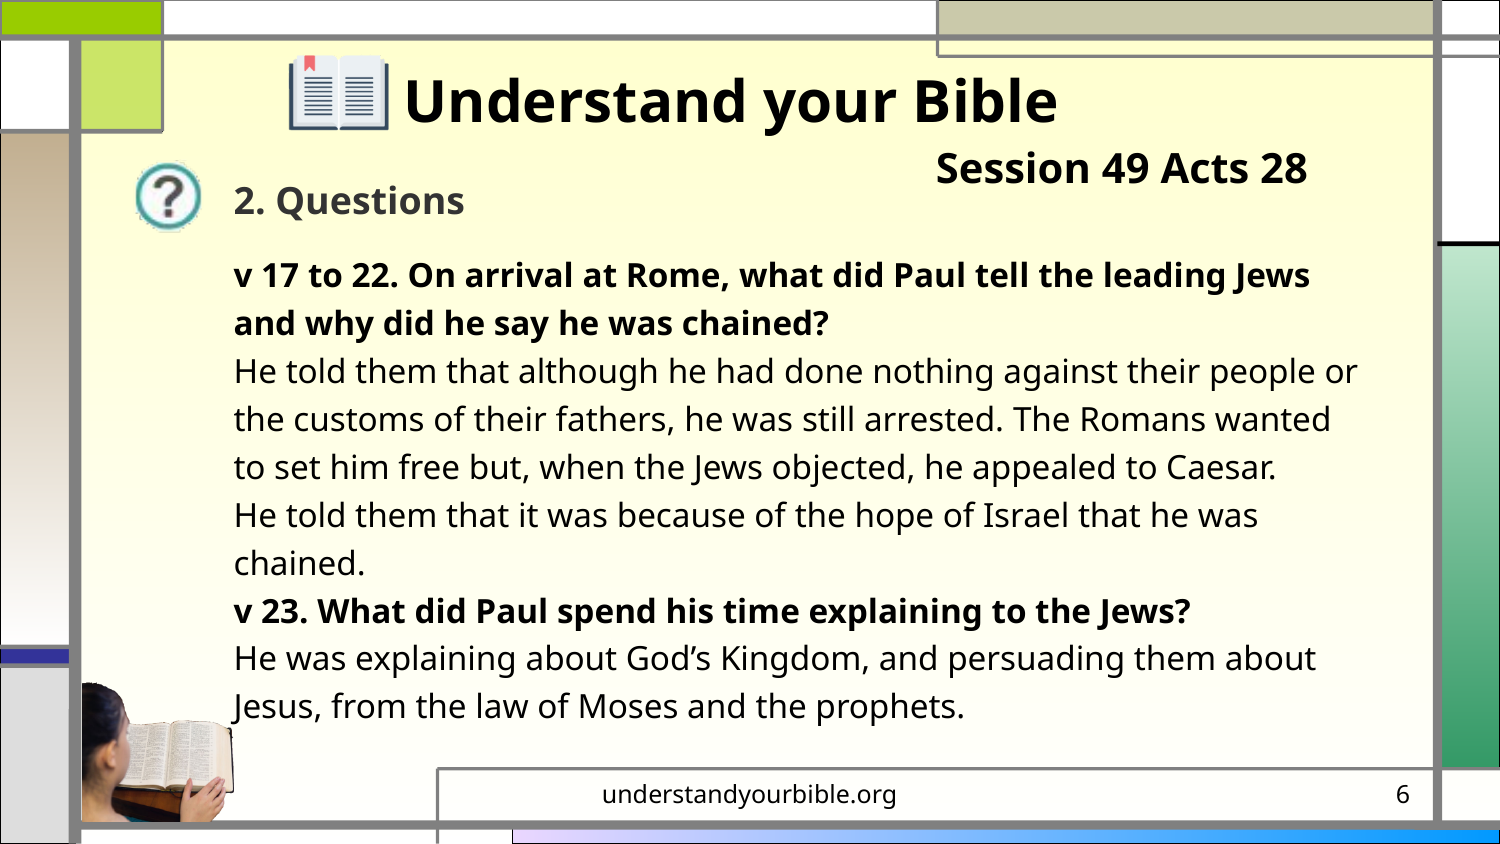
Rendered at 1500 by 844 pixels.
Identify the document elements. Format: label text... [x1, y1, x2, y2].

text_box Session 49 Acts 28 [820, 141, 1424, 242]
picture [280, 47, 395, 138]
text_box v 17 to 22. On arrival at Rome, what did Paul tell the leading Jews and why did he say he was chained? He told them that although he had done nothing against their people or the customs of their fathers, he was still arrested. The Romans wanted to set him free but, when the Jews objected, he appealed to Caesar. He told them that it was because of the hope of Israel that he was chained. v 23. What did Paul spend his time explaining to the Jews? He was explaining about God’s Kingdom, and persuading them about Jesus, from the law of Moses and the prophets. [218, 239, 1388, 733]
picture [81, 682, 235, 822]
footer understandyourbible.org [512, 770, 988, 818]
text_box 2. Questions [218, 169, 491, 237]
text_box Understand your Bible [276, 16, 1187, 182]
picture [130, 159, 209, 238]
slide_number 6 [1074, 770, 1425, 818]
